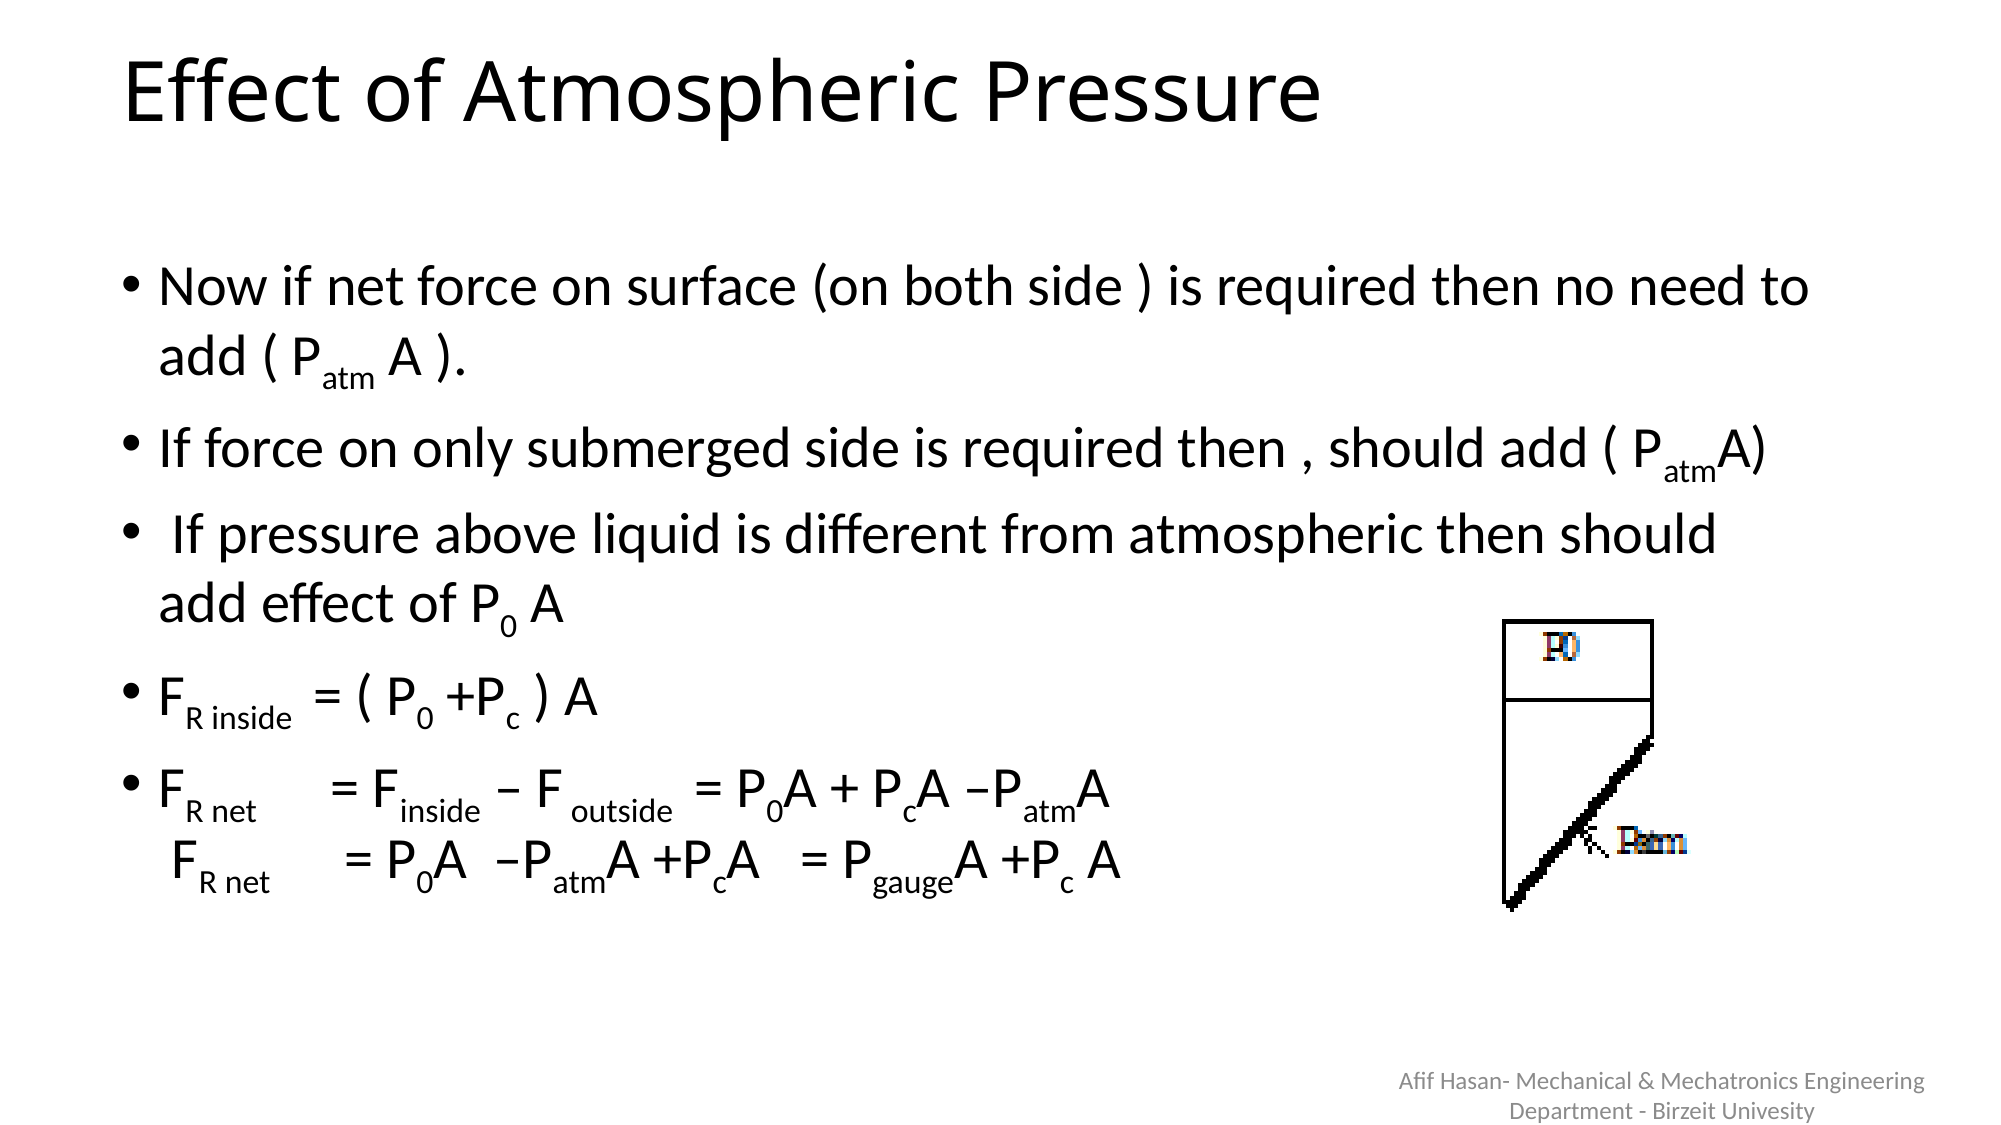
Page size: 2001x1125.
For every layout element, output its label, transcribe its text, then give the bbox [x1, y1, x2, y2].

footer Afif Hasan- Mechanical & Mechatronics Engineering Department - Birzeit Univesity [1325, 1065, 2000, 1125]
title Effect of Atmospheric Pressure [106, 0, 1832, 188]
picture [1403, 554, 1758, 962]
list Now if net force on surface (on both side ) is required then no need to add ( Patm A ). If force on only submerged side is required then , should add ( PatmA) If pressure above liquid is different from atmospheric then should add effect of P0 A FR inside = ( P0 +Pc ) A FR net = Finside – F outside = P0A + PcA –PatmA FR net = P0A –PatmA +PcA = PgaugeA +Pc A [106, 247, 1832, 962]
